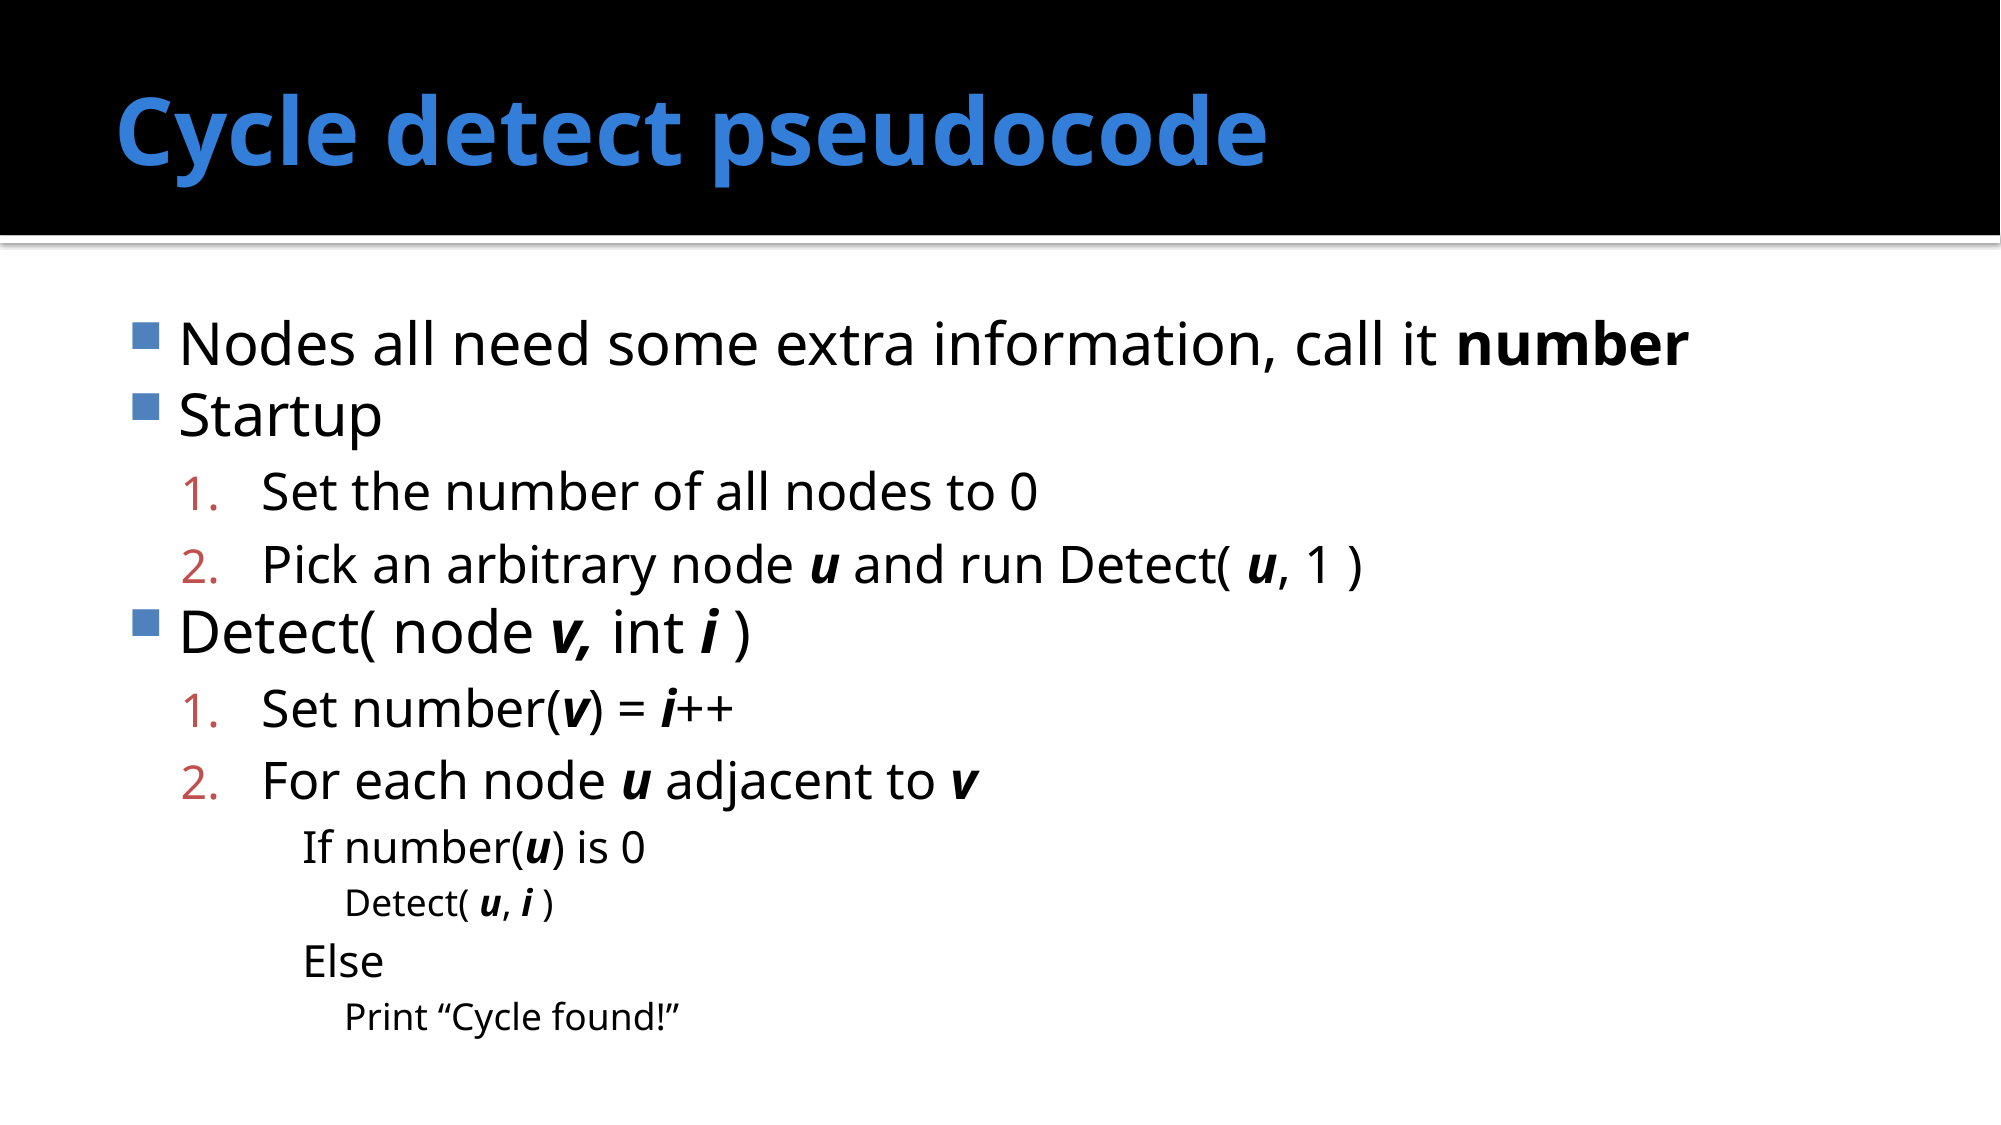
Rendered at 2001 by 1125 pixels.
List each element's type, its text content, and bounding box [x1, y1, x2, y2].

list Nodes all need some extra information, call it number Startup Set the number of all nodes to 0 Pick an arbitrary node u and run Detect( u, 1 ) Detect( node v, int i ) Set number(v) = i++ For each node u adjacent to v If number(u) is 0 Detect( u, i ) Else Print “Cycle found!” [99, 291, 1900, 1050]
title Cycle detect pseudocode [99, 25, 1900, 231]
